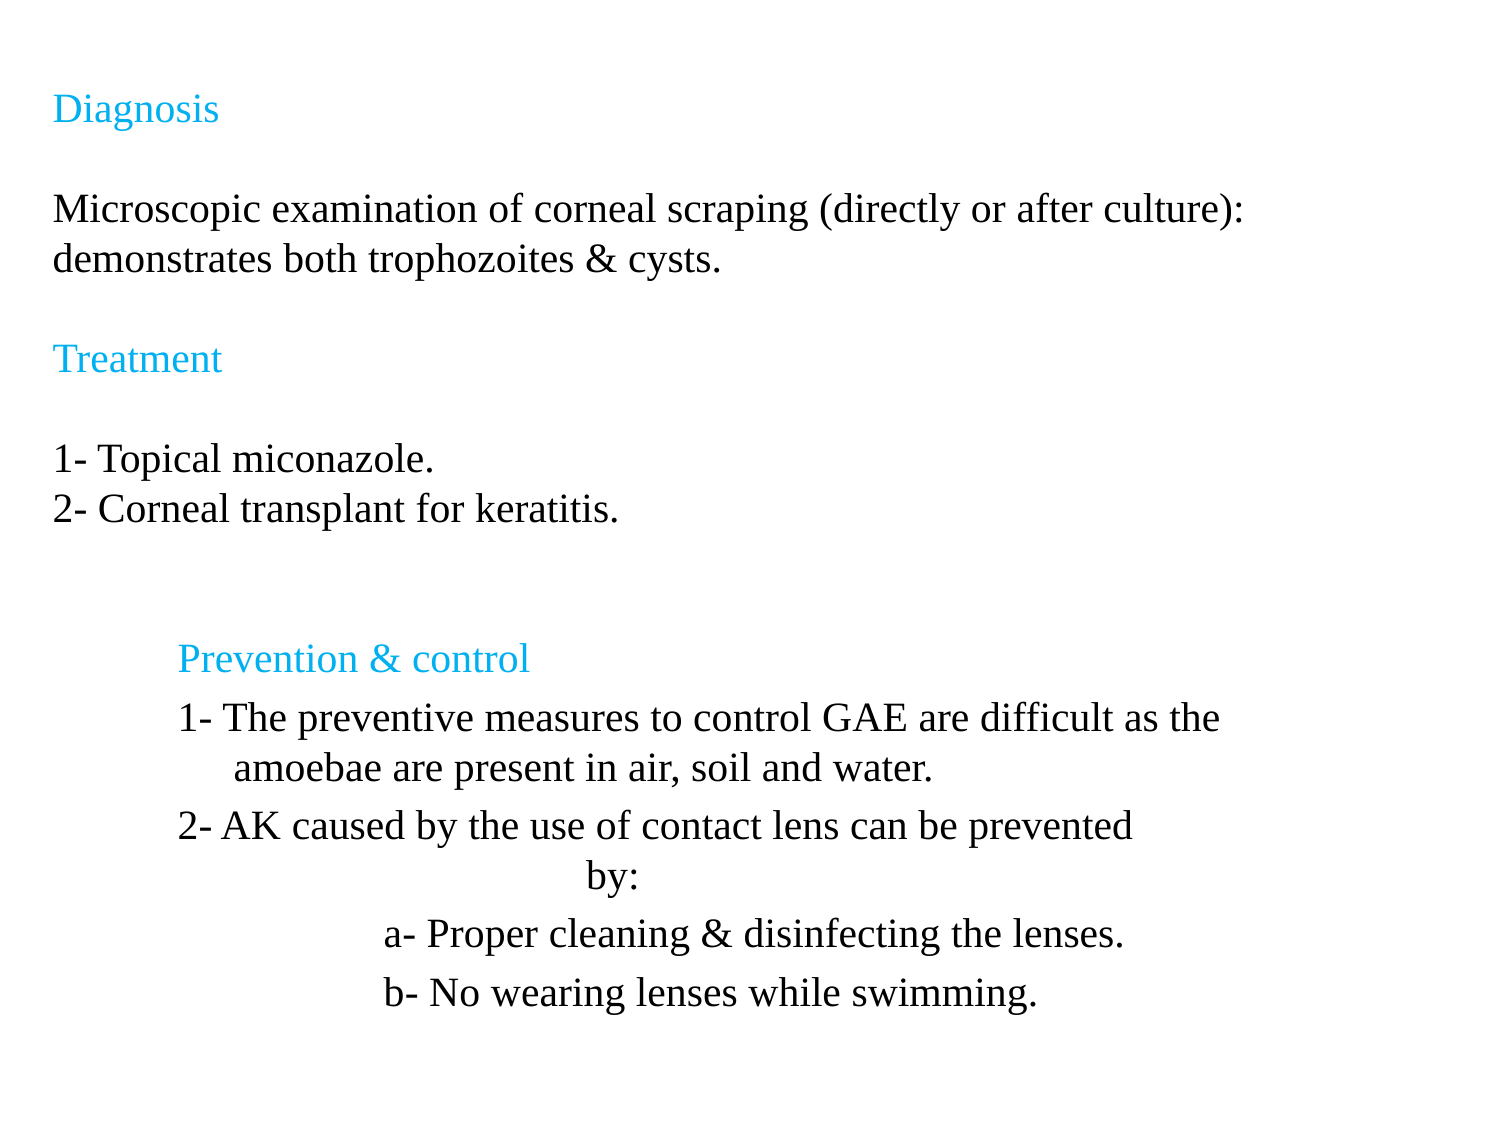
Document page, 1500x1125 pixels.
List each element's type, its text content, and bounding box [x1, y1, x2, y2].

title Diagnosis === Microscopic examination of corneal scraping (directly or after culture): demonstrates both trophozoites & cysts. Treatment === 1- Topical miconazole. 2- Corneal transplant for keratitis. [37, 24, 1488, 588]
list Prevention & control 1- The preventive measures to control GAE are difficult as the amoebae are present in air, soil and water. 2- AK caused by the use of contact lens can be prevented by: a- Proper cleaning & disinfecting the lenses. b- No wearing lenses while swimming. [162, 575, 1325, 1038]
